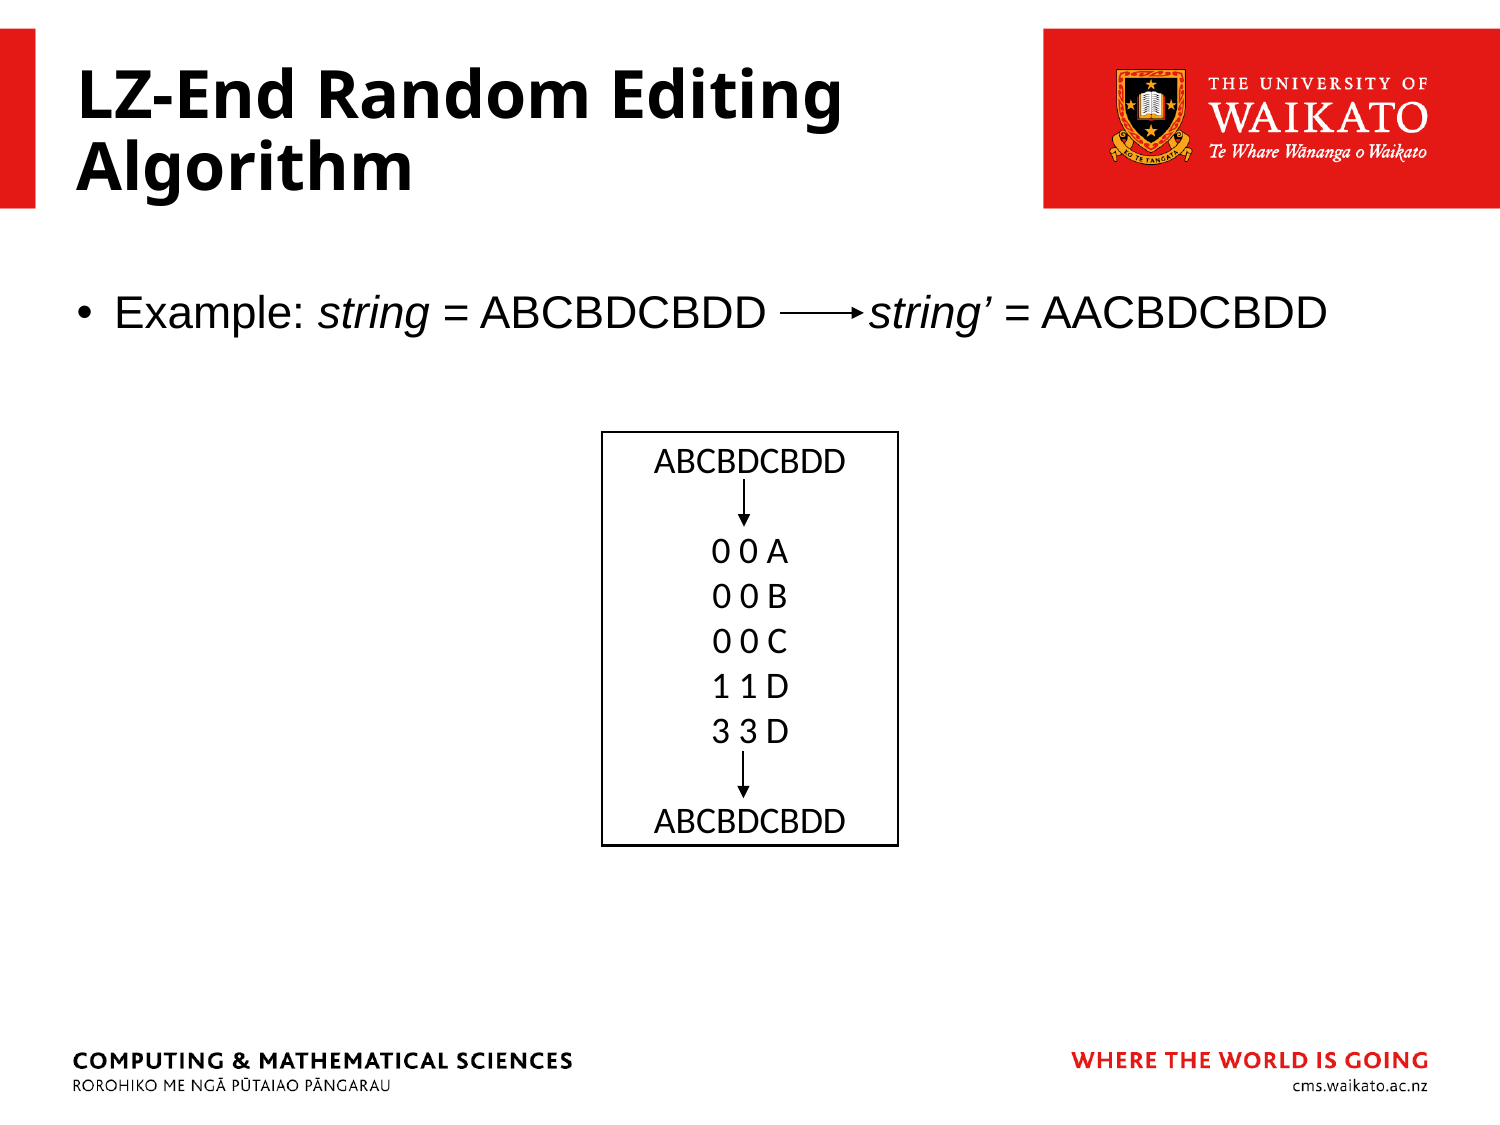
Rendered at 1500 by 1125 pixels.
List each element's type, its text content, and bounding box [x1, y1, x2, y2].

title LZ-End Random Editing Algorithm [61, 32, 1042, 213]
list Example: string = ABCBDCBDD string’ = AACBDCBDD [61, 281, 1356, 996]
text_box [602, 432, 898, 846]
picture [0, 0, 1500, 1125]
